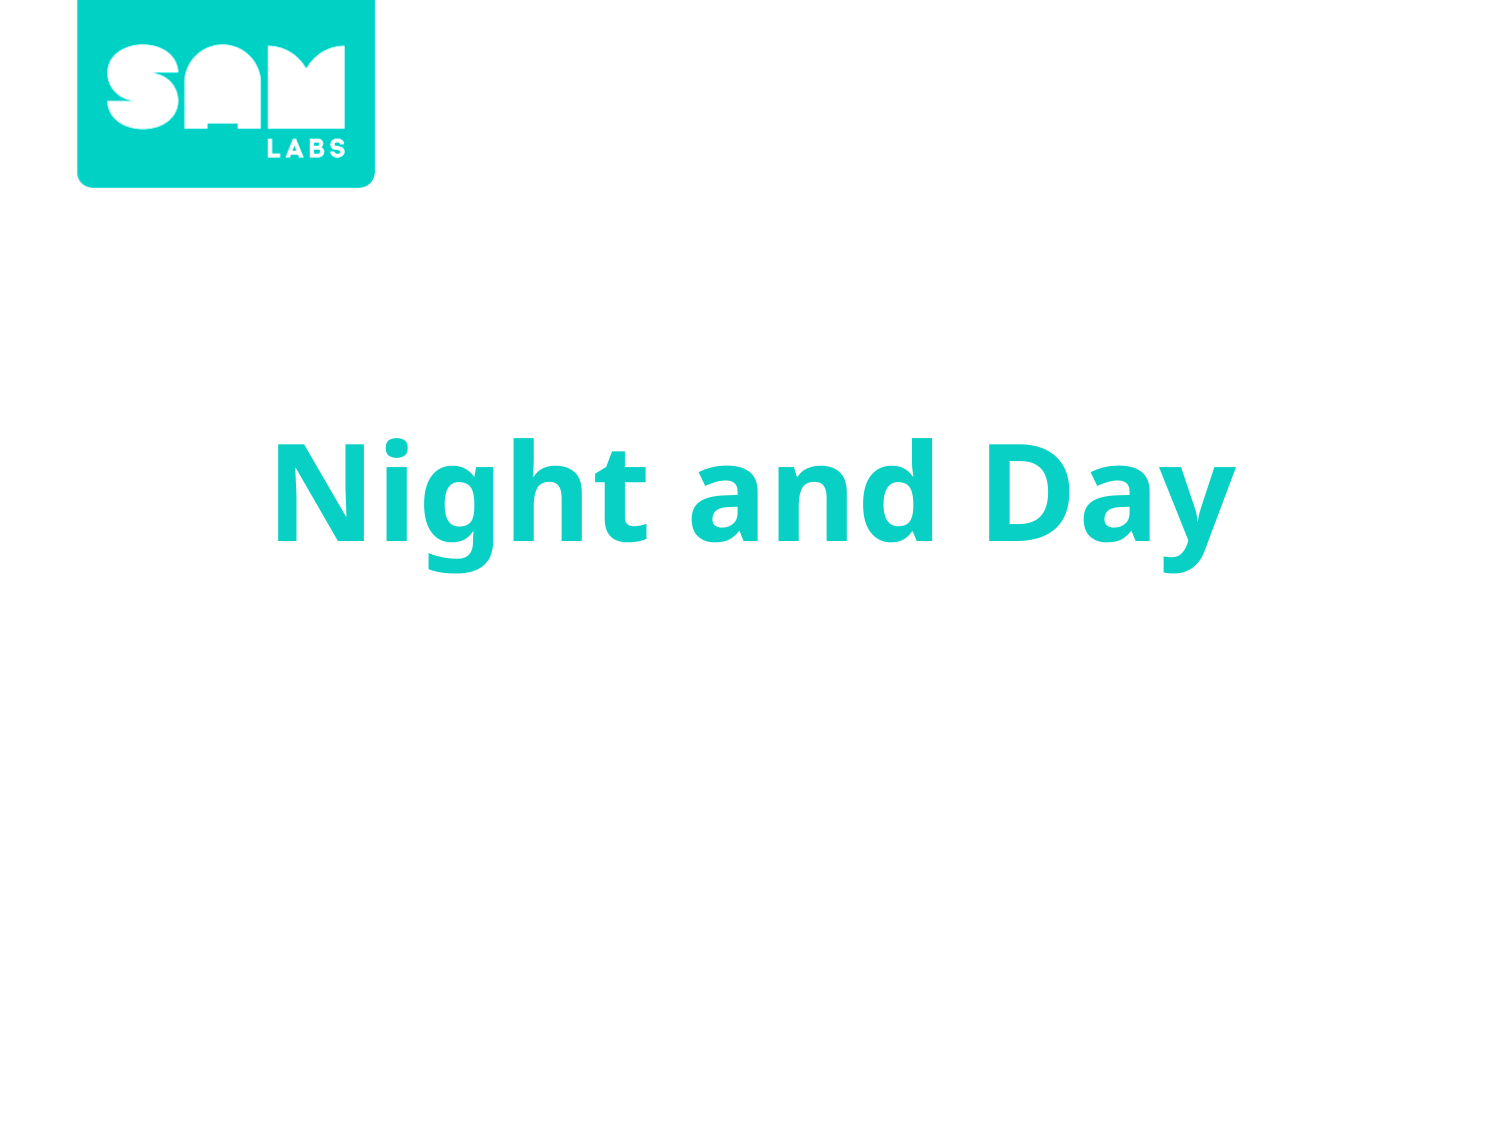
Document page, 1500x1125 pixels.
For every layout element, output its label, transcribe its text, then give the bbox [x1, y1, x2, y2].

text_box Night and Day [83, 401, 1421, 789]
picture [0, 0, 375, 189]
